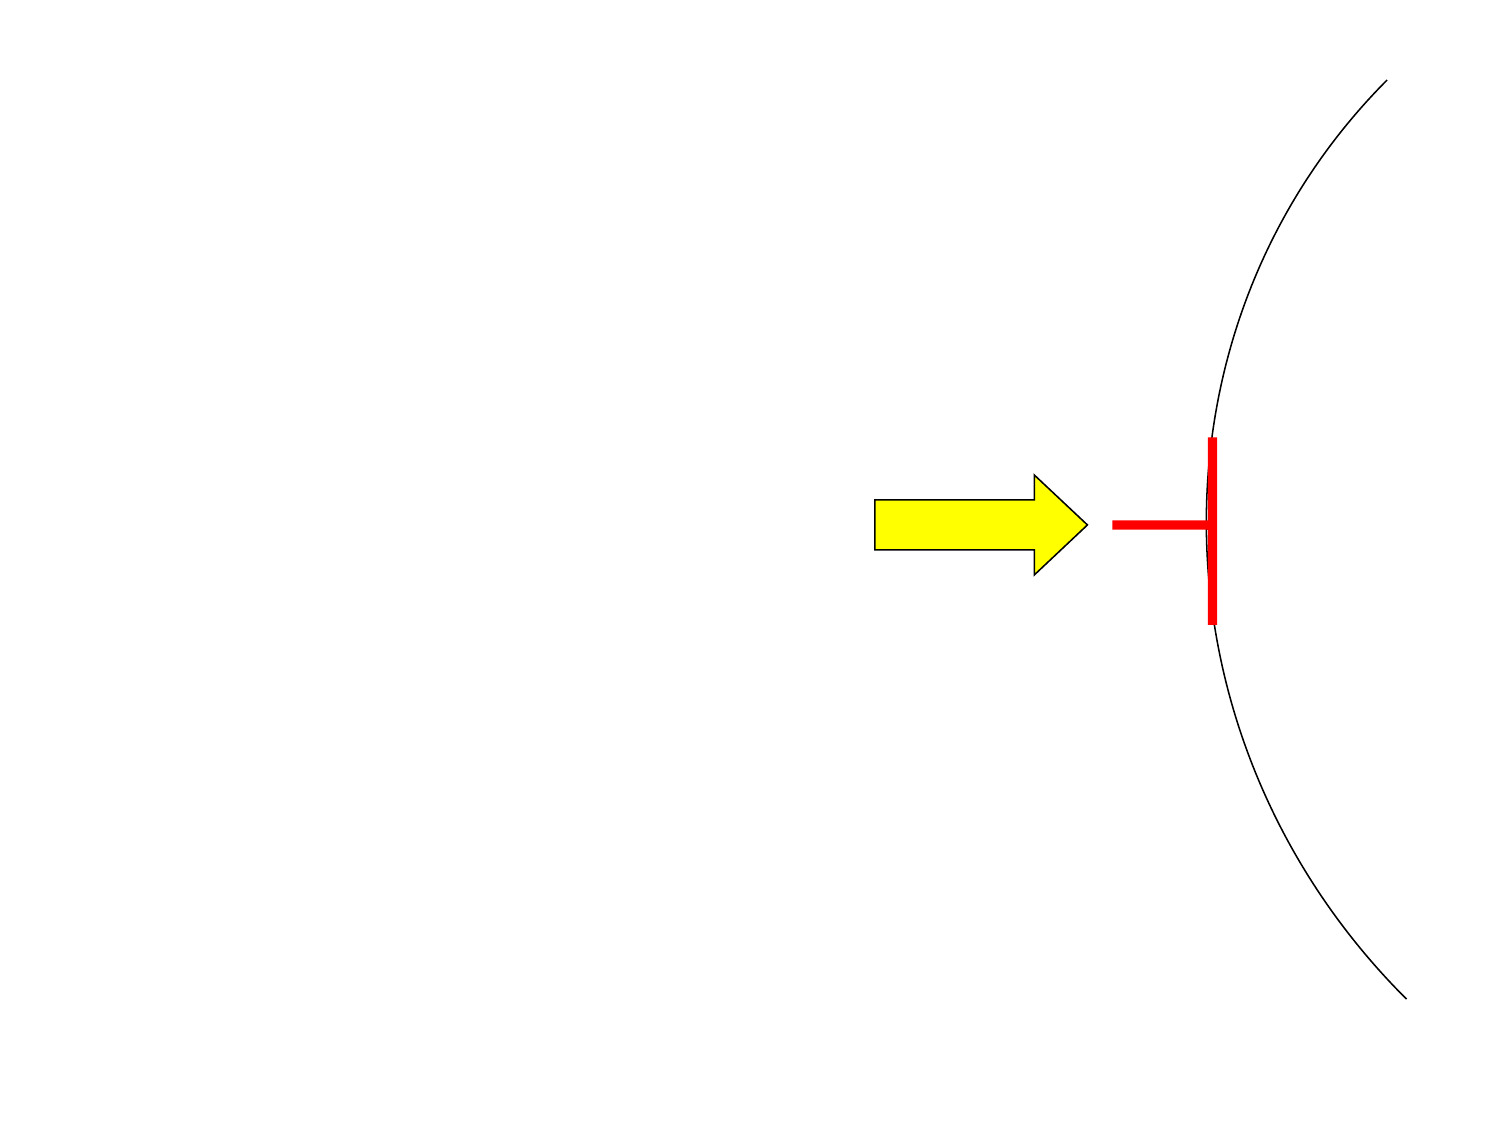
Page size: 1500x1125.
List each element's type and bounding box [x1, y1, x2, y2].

text_box [1206, 79, 1500, 1000]
text_box [874, 474, 1088, 575]
